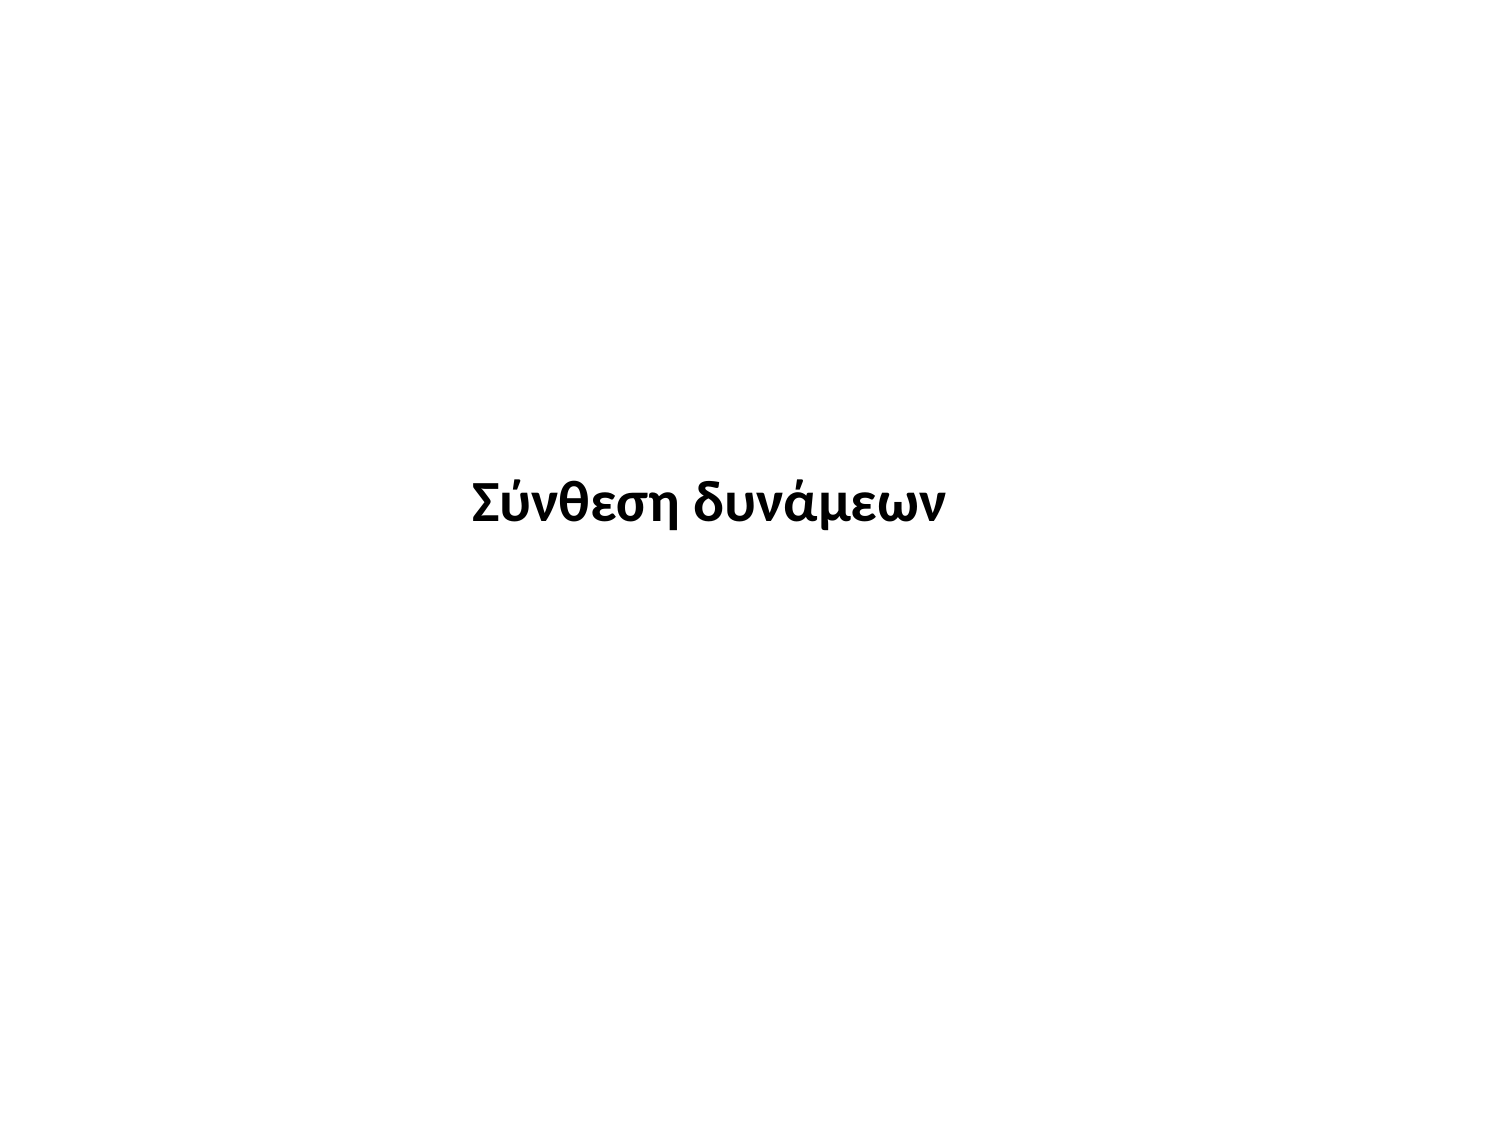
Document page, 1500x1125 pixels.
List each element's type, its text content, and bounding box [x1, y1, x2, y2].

text_box Σύνθεση δυνάμεων [457, 456, 962, 541]
